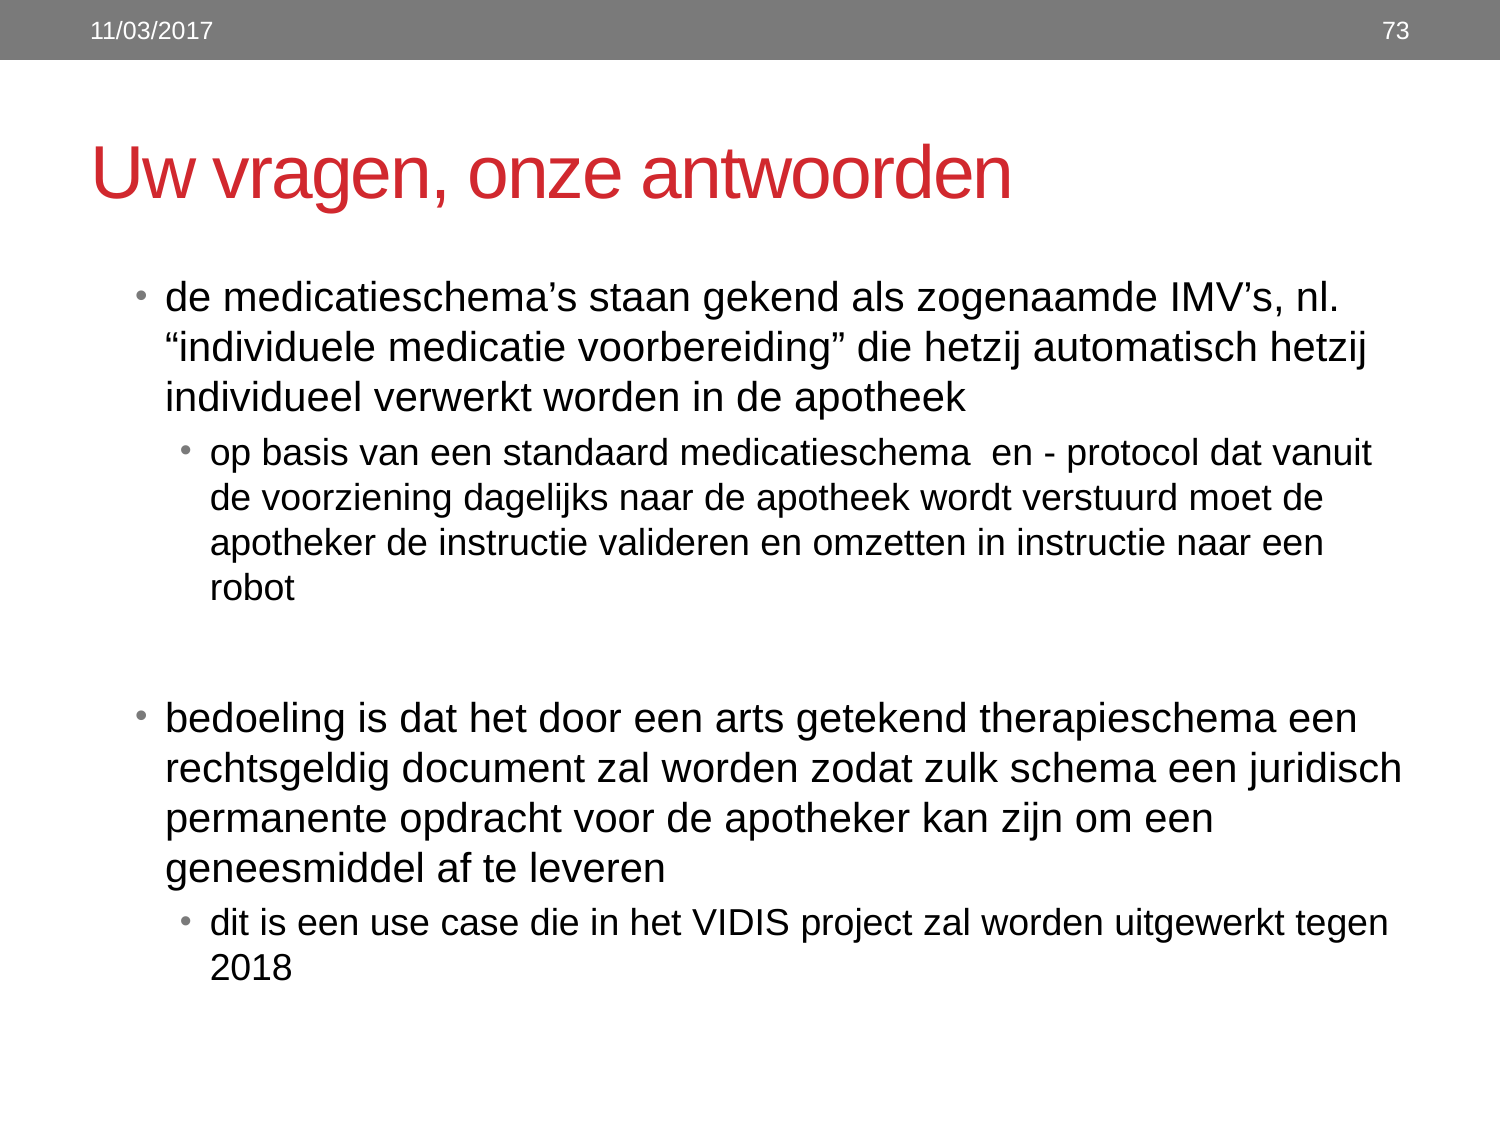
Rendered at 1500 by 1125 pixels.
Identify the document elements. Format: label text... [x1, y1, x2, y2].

list de medicatieschema’s staan gekend als zogenaamde IMV’s, nl. “individuele medicatie voorbereiding” die hetzij automatisch hetzij individueel verwerkt worden in de apotheek op basis van een standaard medicatieschema en - protocol dat vanuit de voorziening dagelijks naar de apotheek wordt verstuurd moet de apotheker de instructie valideren en omzetten in instructie naar een robot bedoeling is dat het door een arts getekend therapieschema een rechtsgeldig document zal worden zodat zulk schema een juridisch permanente opdracht voor de apotheker kan zijn om een geneesmiddel af te leveren dit is een use case die in het VIDIS project zal worden uitgewerkt tegen 2018 [75, 262, 1425, 1063]
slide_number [75, 3, 550, 57]
slide_number 73 [1250, 3, 1425, 57]
title Uw vragen, onze antwoorden [75, 87, 1425, 250]
